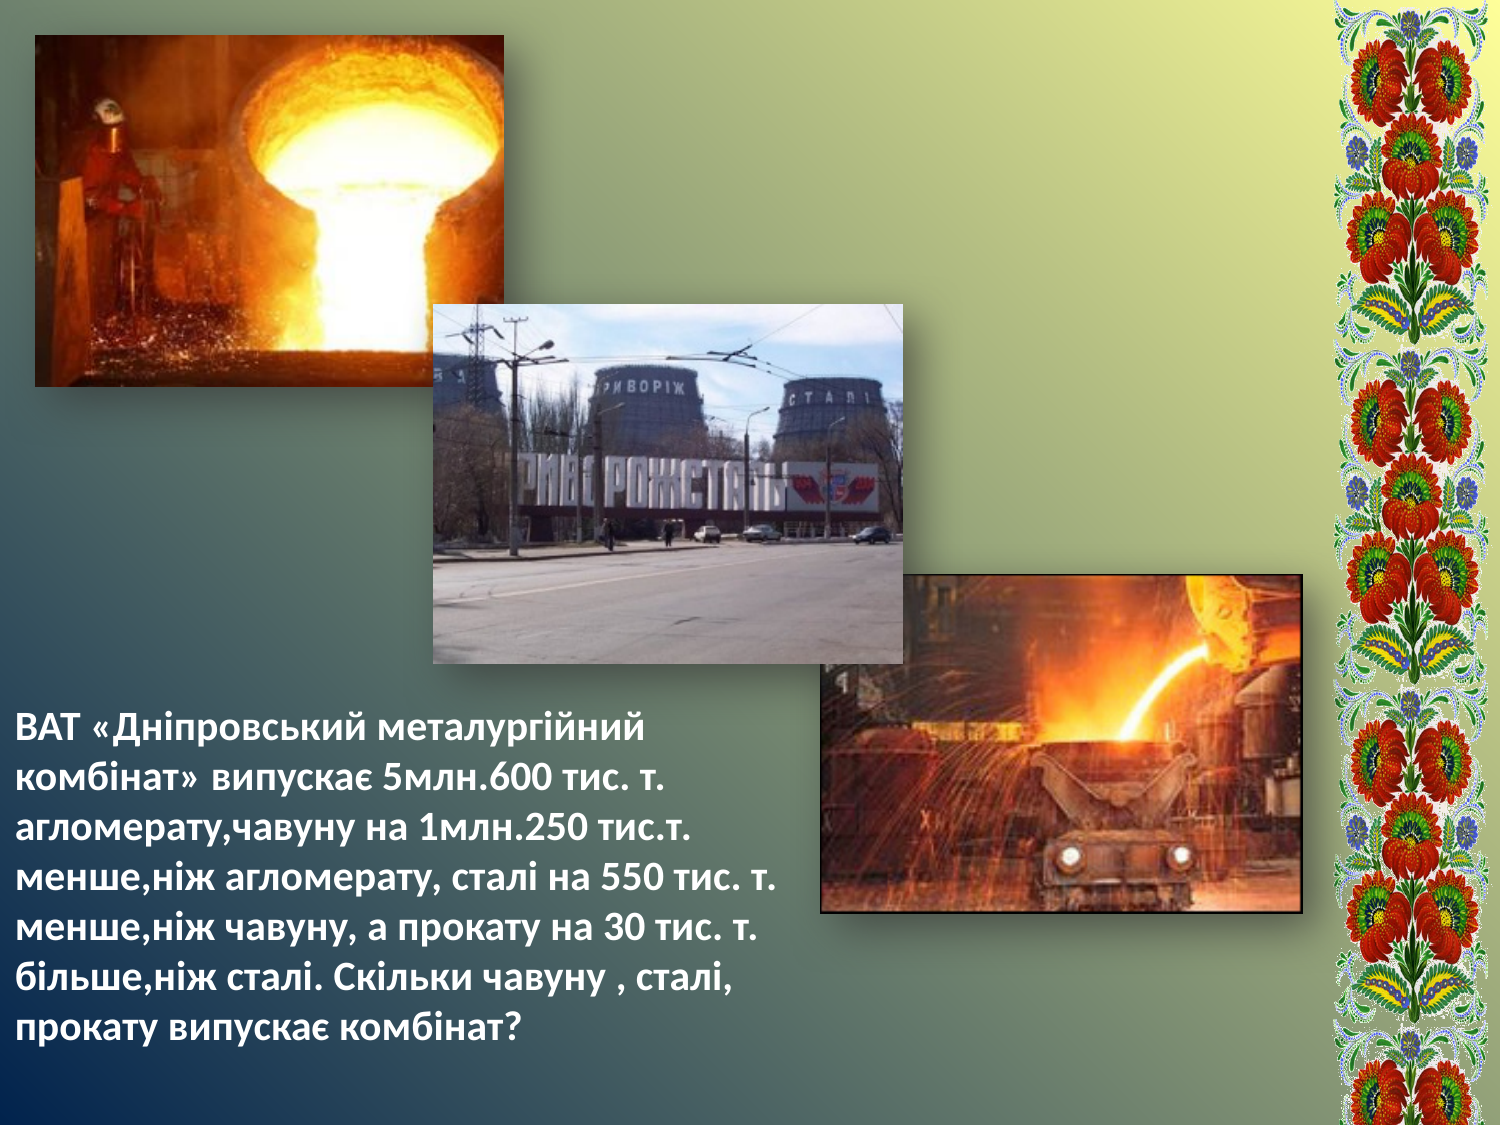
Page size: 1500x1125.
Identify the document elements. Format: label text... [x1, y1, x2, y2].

picture [34, 34, 1303, 915]
text_box ВАТ «Дніпровський металургійний комбінат» випускає 5млн.600 тис. т. агломерату,чавуну на 1млн.250 тис.т. менше,ніж агломерату, сталі на 550 тис. т. менше,ніж чавуну, а прокату на 30 тис. т. більше,ніж сталі. Скільки чавуну , сталі, прокату випускає комбінат? [0, 691, 832, 1057]
picture [1323, 0, 1500, 1125]
